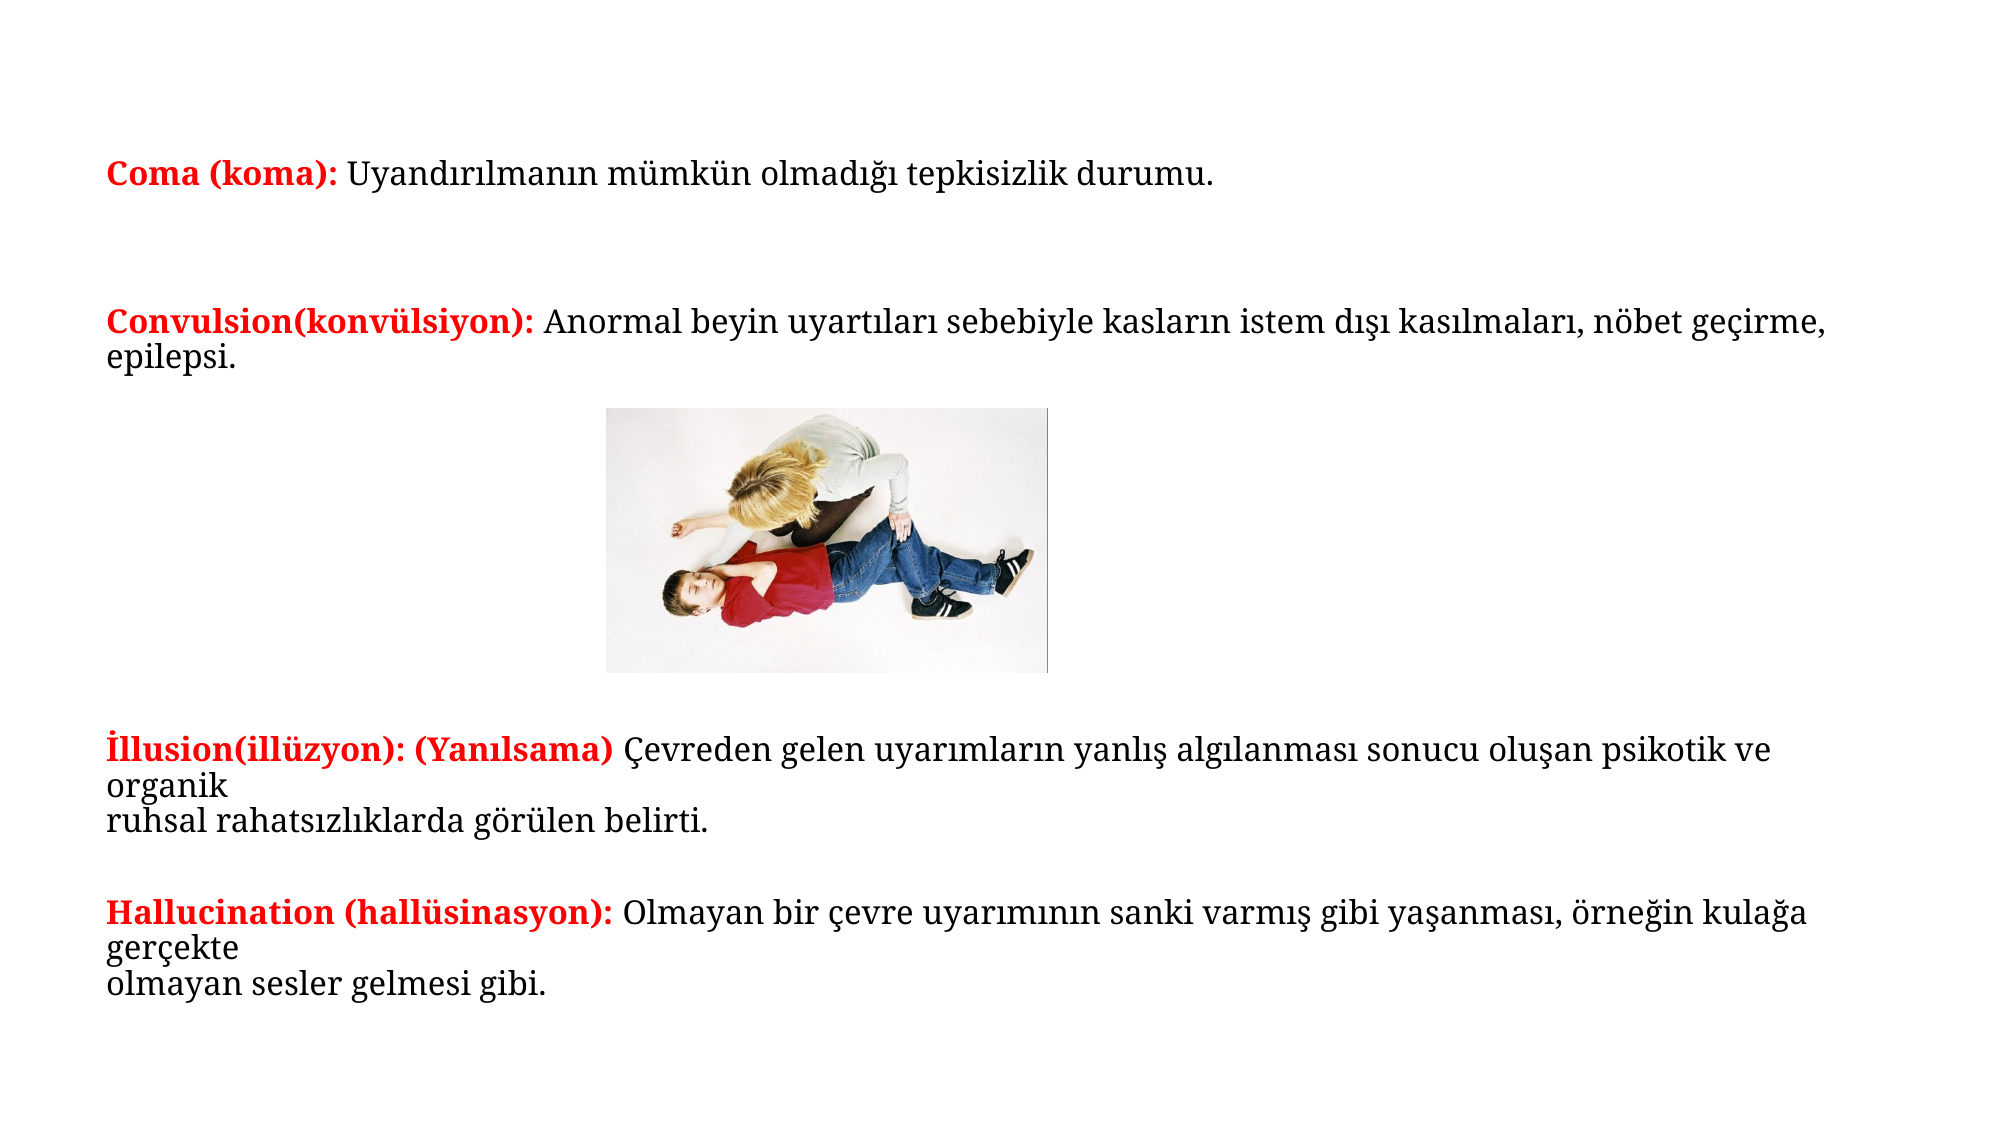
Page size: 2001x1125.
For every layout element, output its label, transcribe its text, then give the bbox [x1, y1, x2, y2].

picture [606, 408, 1048, 674]
list Coma (koma): Uyandırılmanın mümkün olmadığı tepkisizlik durumu. Convulsion(konvülsiyon): Anormal beyin uyartıları sebebiyle kasların istem dışı kasılmaları, nöbet geçirme, epilepsi. İllusion(illüzyon): (Yanılsama) Çevreden gelen uyarımların yanlış algılanması sonucu oluşan psikotik ve organik ruhsal rahatsızlıklarda görülen belirti. Hallucination (hallüsinasyon): Olmayan bir çevre uyarımının sanki varmış gibi yaşanması, örneğin kulağa gerçekte olmayan sesler gelmesi gibi. [91, 149, 1863, 1014]
